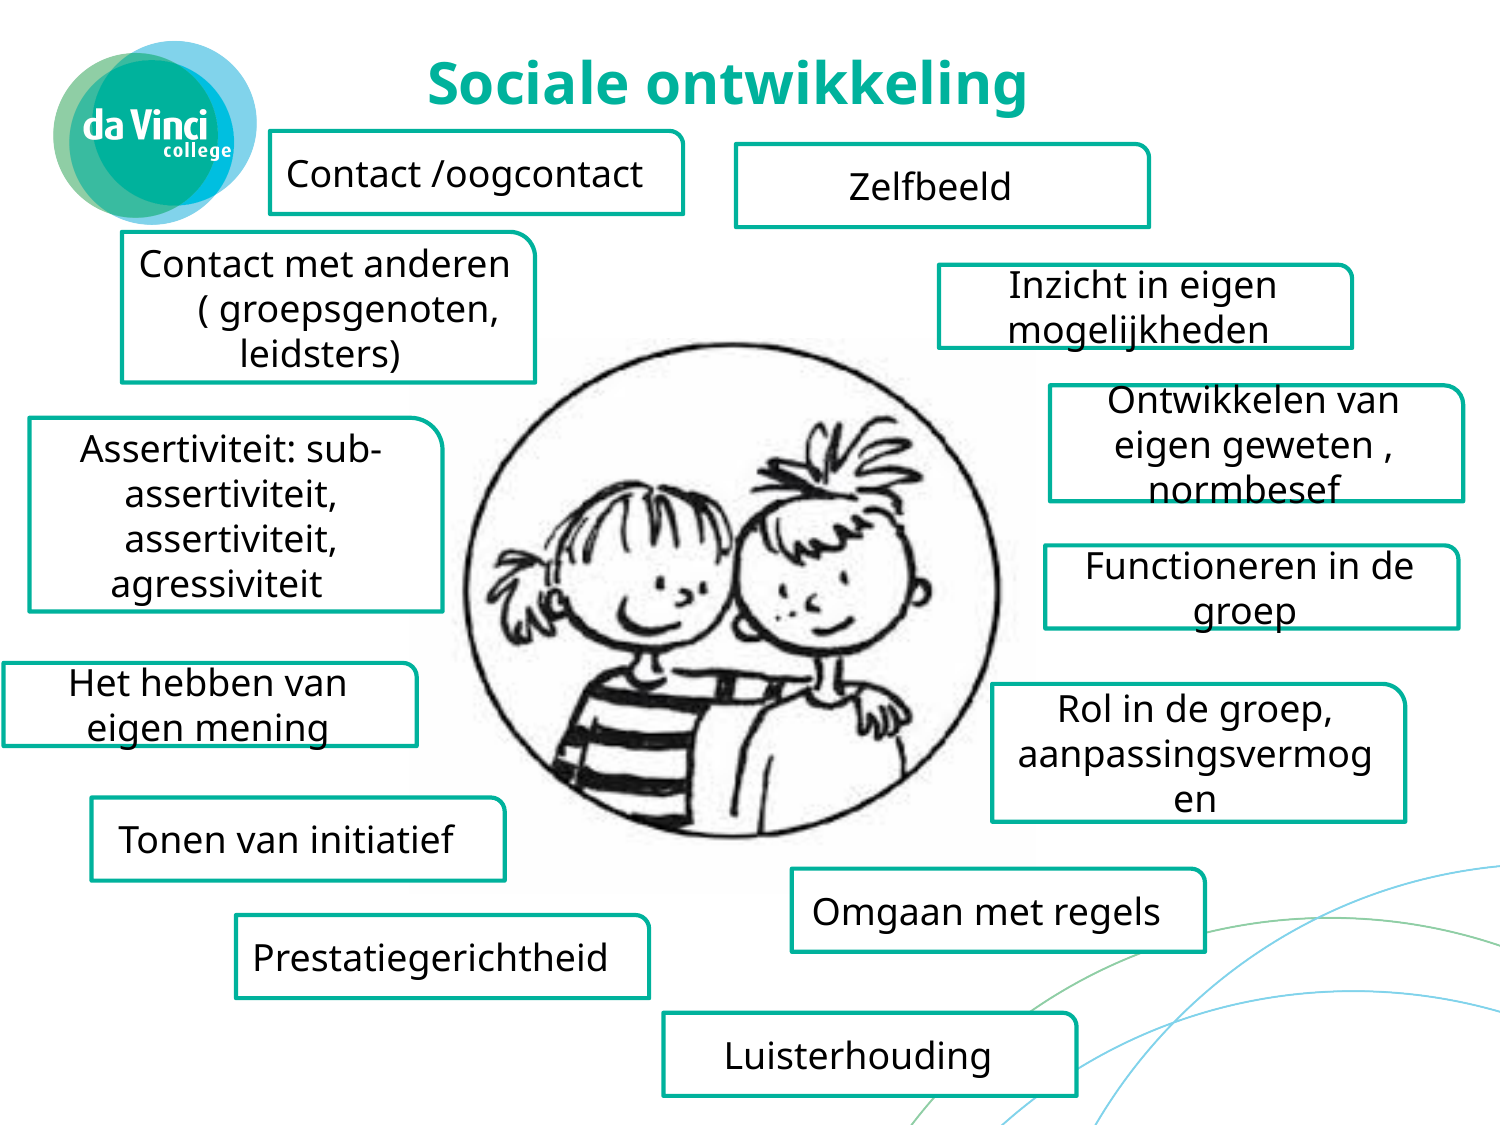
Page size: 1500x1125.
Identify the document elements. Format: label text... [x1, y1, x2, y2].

text_box Omgaan met regels [789, 866, 1208, 954]
text_box Contact met anderen ( groepsgenoten, leidsters) [119, 229, 538, 385]
text_box Rol in de groep, aanpassingsvermogen [1040, 681, 1408, 824]
text_box Prestatiegerichtheid [233, 912, 652, 1001]
text_box Assertiviteit: sub-assertiviteit, assertiviteit, agressiviteit [27, 415, 403, 614]
text_box Luisterhouding [661, 1010, 1079, 1098]
text_box Contact /oogcontact [267, 128, 686, 217]
text_box Tonen van initiatief [89, 795, 403, 883]
text_box Functioneren in de groep [1043, 543, 1461, 631]
title Sociale ontwikkeling [162, 0, 1310, 124]
picture [0, 0, 1500, 1125]
text_box Inzicht in eigen mogelijkheden [936, 262, 1355, 350]
text_box Het hebben van eigen mening [1, 660, 403, 749]
text_box Zelfbeeld [733, 141, 1152, 230]
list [408, 338, 1036, 895]
text_box Ontwikkelen van eigen geweten , normbesef [1047, 383, 1466, 504]
